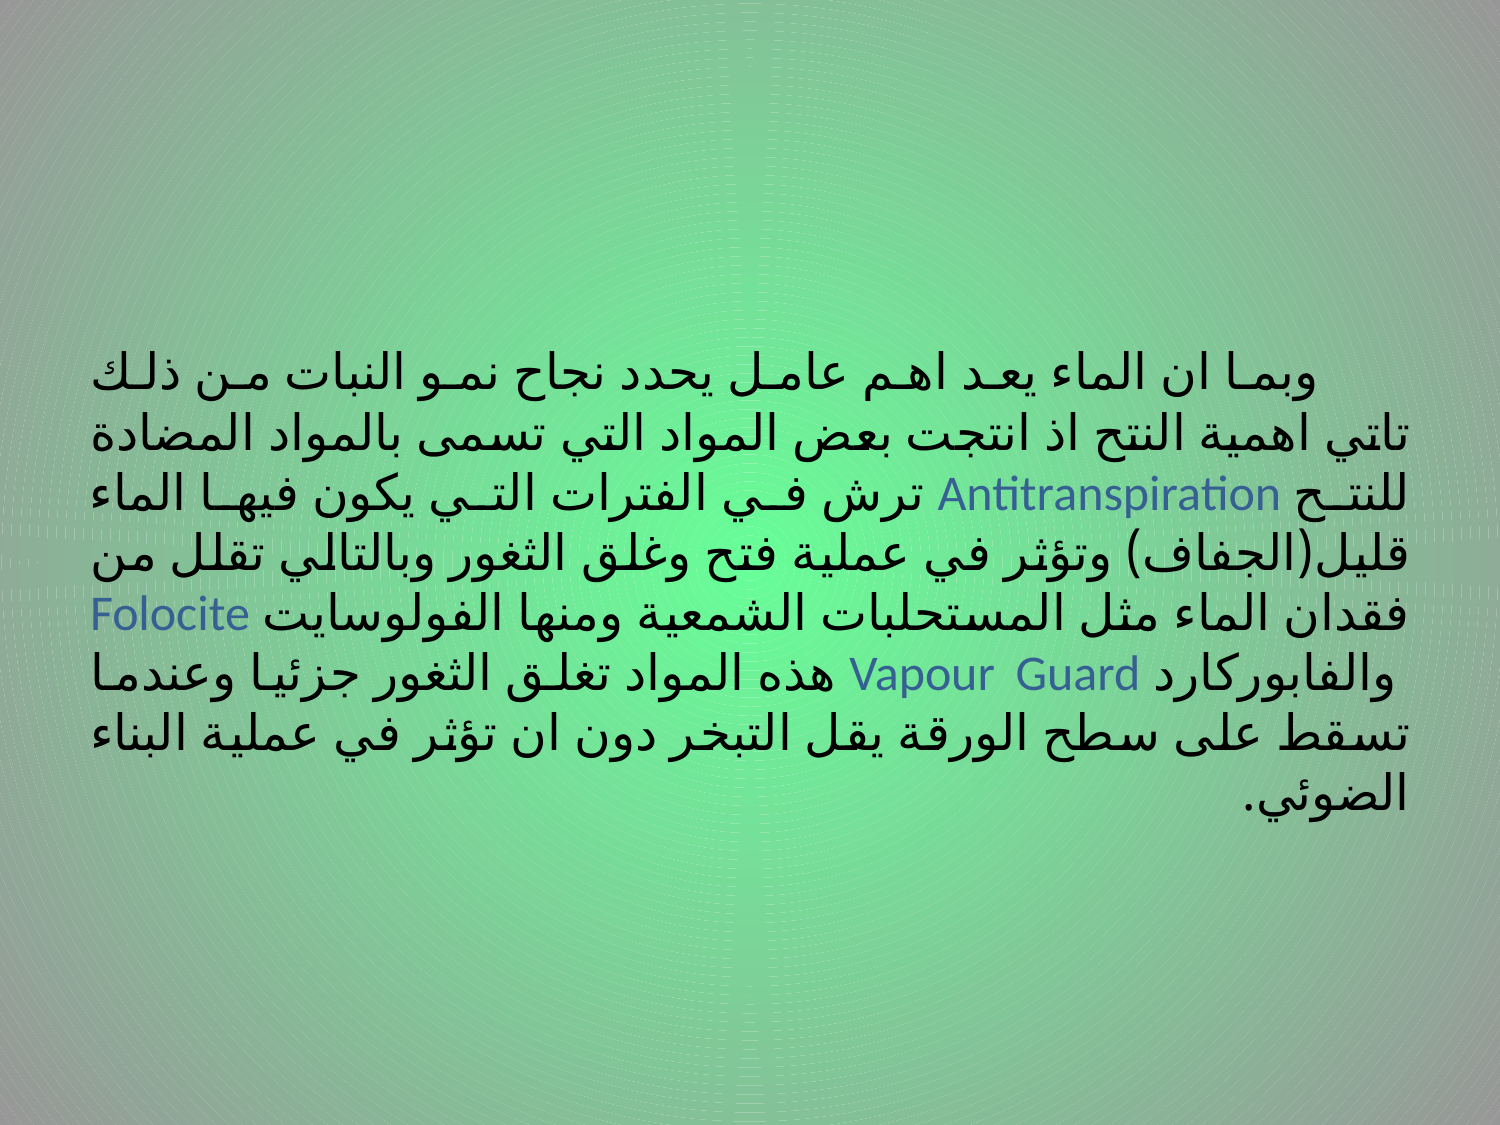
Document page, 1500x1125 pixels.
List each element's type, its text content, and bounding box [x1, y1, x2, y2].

list وبما ان الماء يعد اهم عامل يحدد نجاح نمو النبات من ذلك تاتي اهمية النتح اذ انتجت بعض المواد التي تسمى بالمواد المضادة للنتح Antitranspiration ترش في الفترات التي يكون فيها الماء قليل(الجفاف) وتؤثر في عملية فتح وغلق الثغور وبالتالي تقلل من فقدان الماء مثل المستحلبات الشمعية ومنها الفولوسايت Folocite والفابوركارد Vapour Guard هذه المواد تغلق الثغور جزئيا وعندما تسقط على سطح الورقة يقل التبخر دون ان تؤثر في عملية البناء الضوئي. [75, 262, 1425, 1005]
